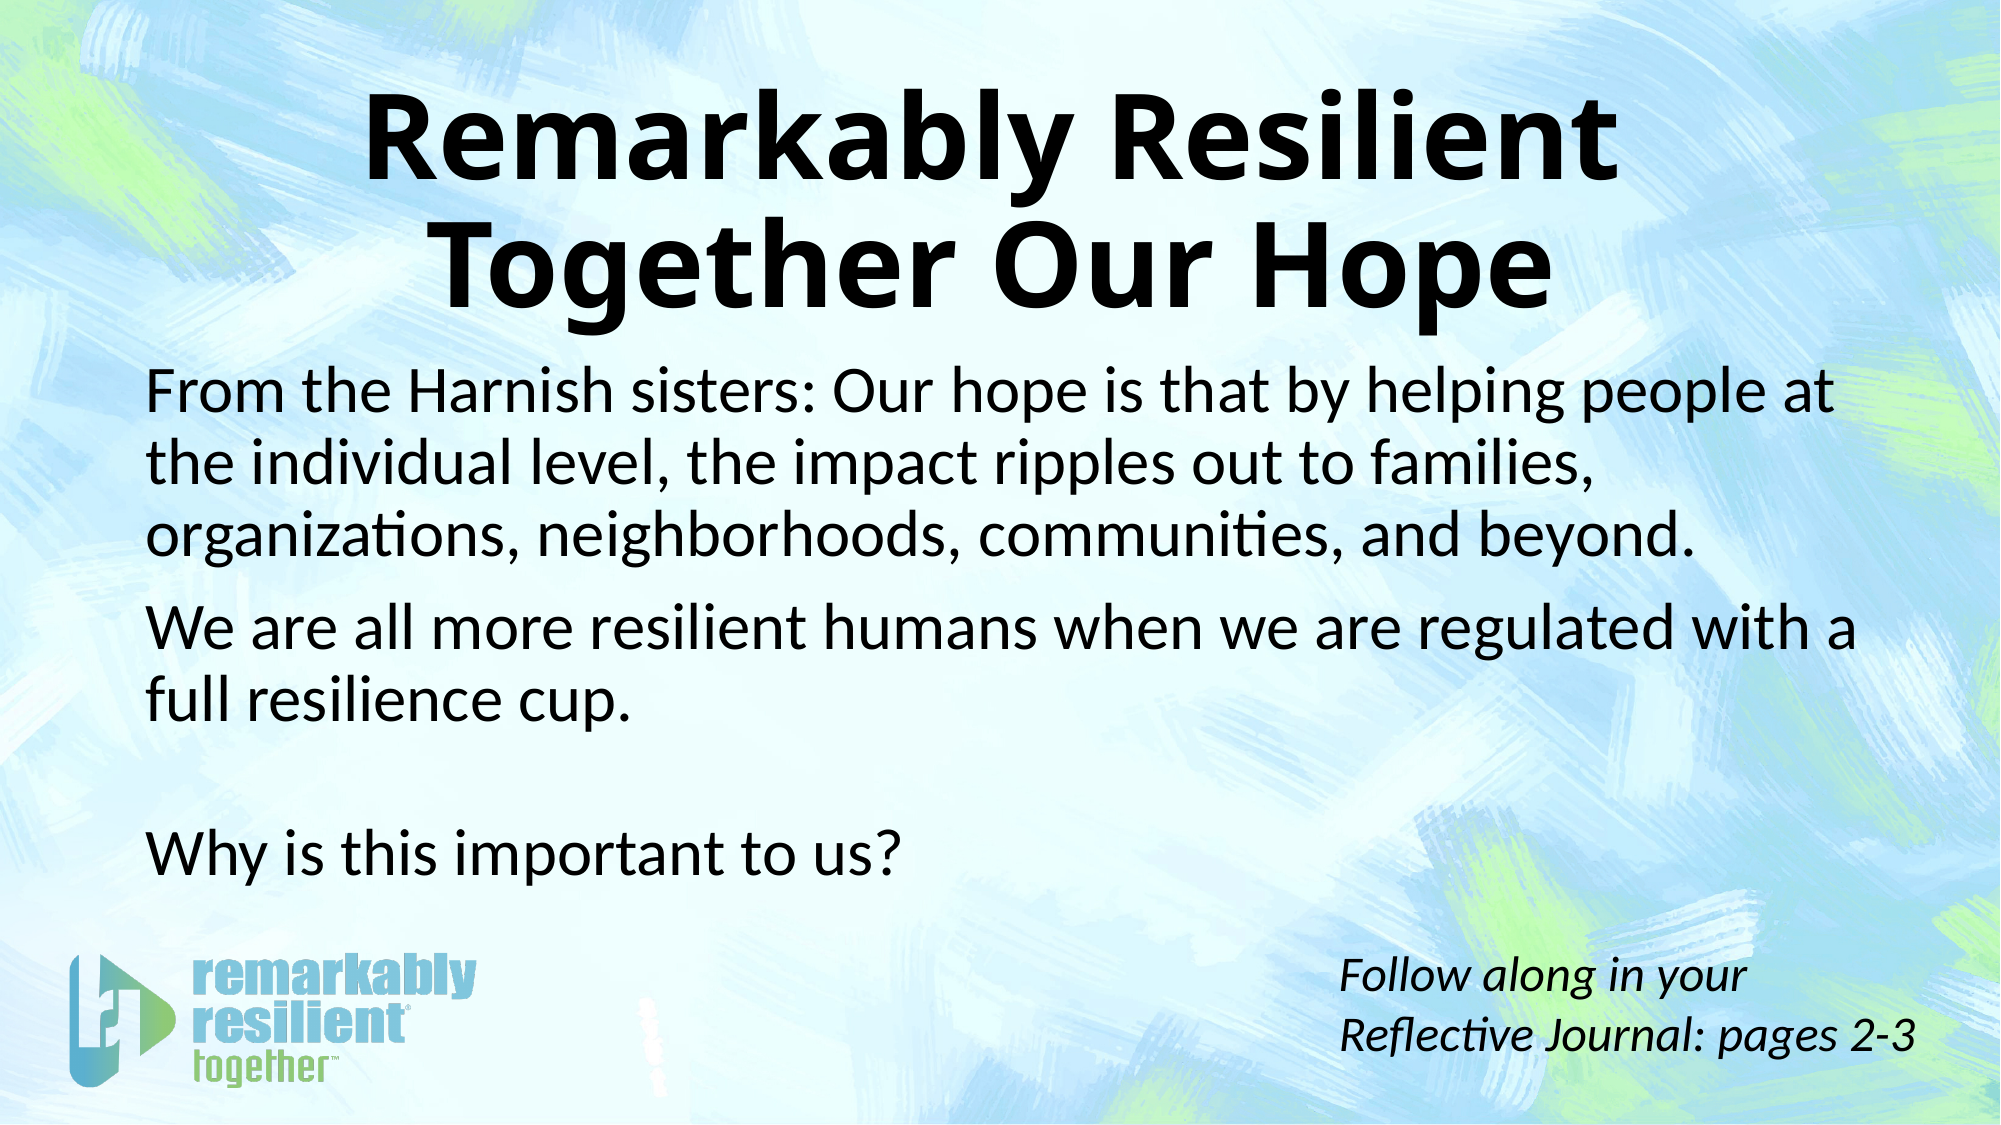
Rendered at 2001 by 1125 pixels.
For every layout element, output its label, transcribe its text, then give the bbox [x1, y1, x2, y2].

subtitle From the Harnish sisters: Our hope is that by helping people at the individual level, the impact ripples out to families, organizations, neighborhoods, communities, and beyond. We are all more resilient humans when we are regulated with a full resilience cup. Why is this important to us? [130, 347, 1900, 941]
text_box Follow along in your Reflective Journal: pages 2-3 [1324, 933, 1946, 1069]
picture [0, 0, 2000, 1125]
title Remarkably Resilient Together Our Hope [249, 69, 1733, 342]
